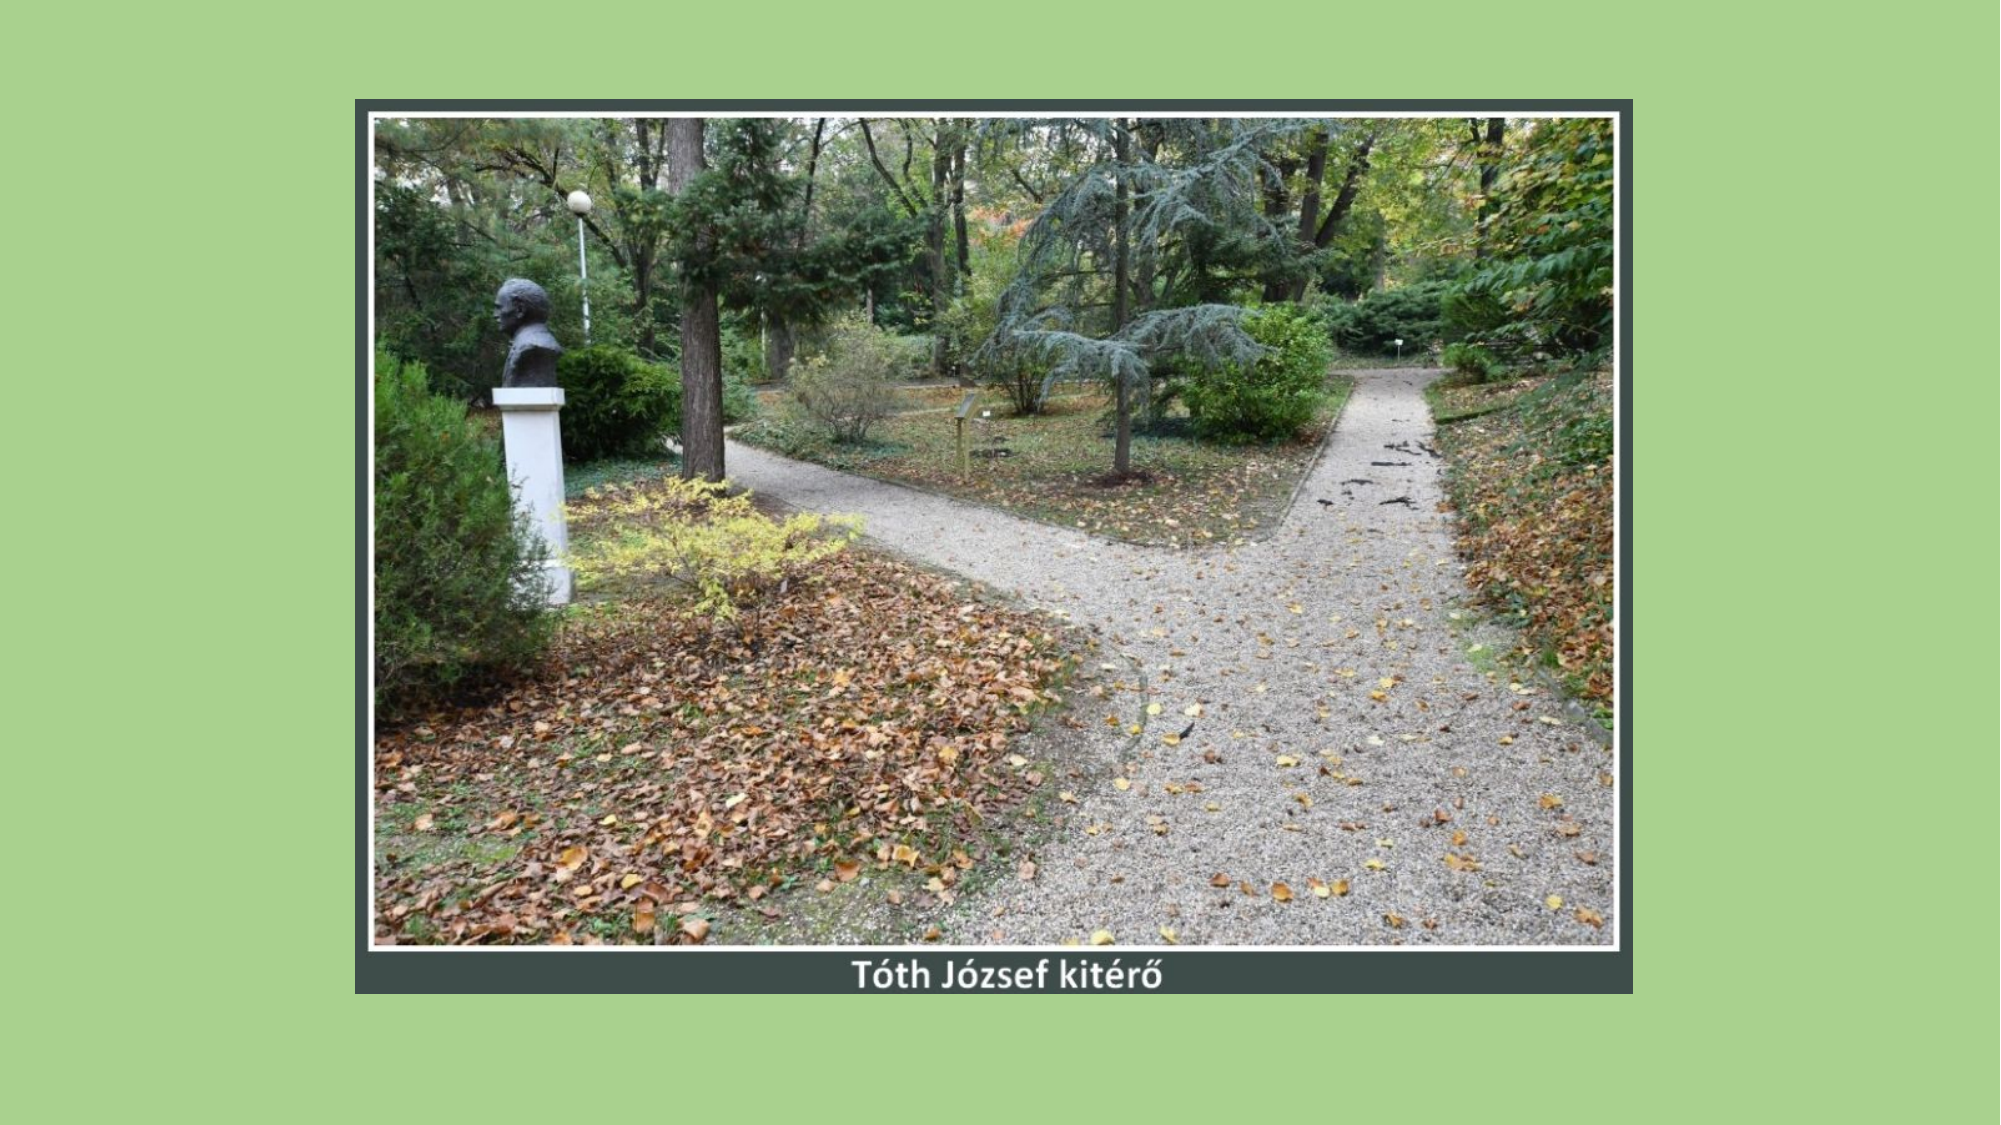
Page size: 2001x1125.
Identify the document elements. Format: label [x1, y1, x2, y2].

picture [355, 99, 1633, 994]
